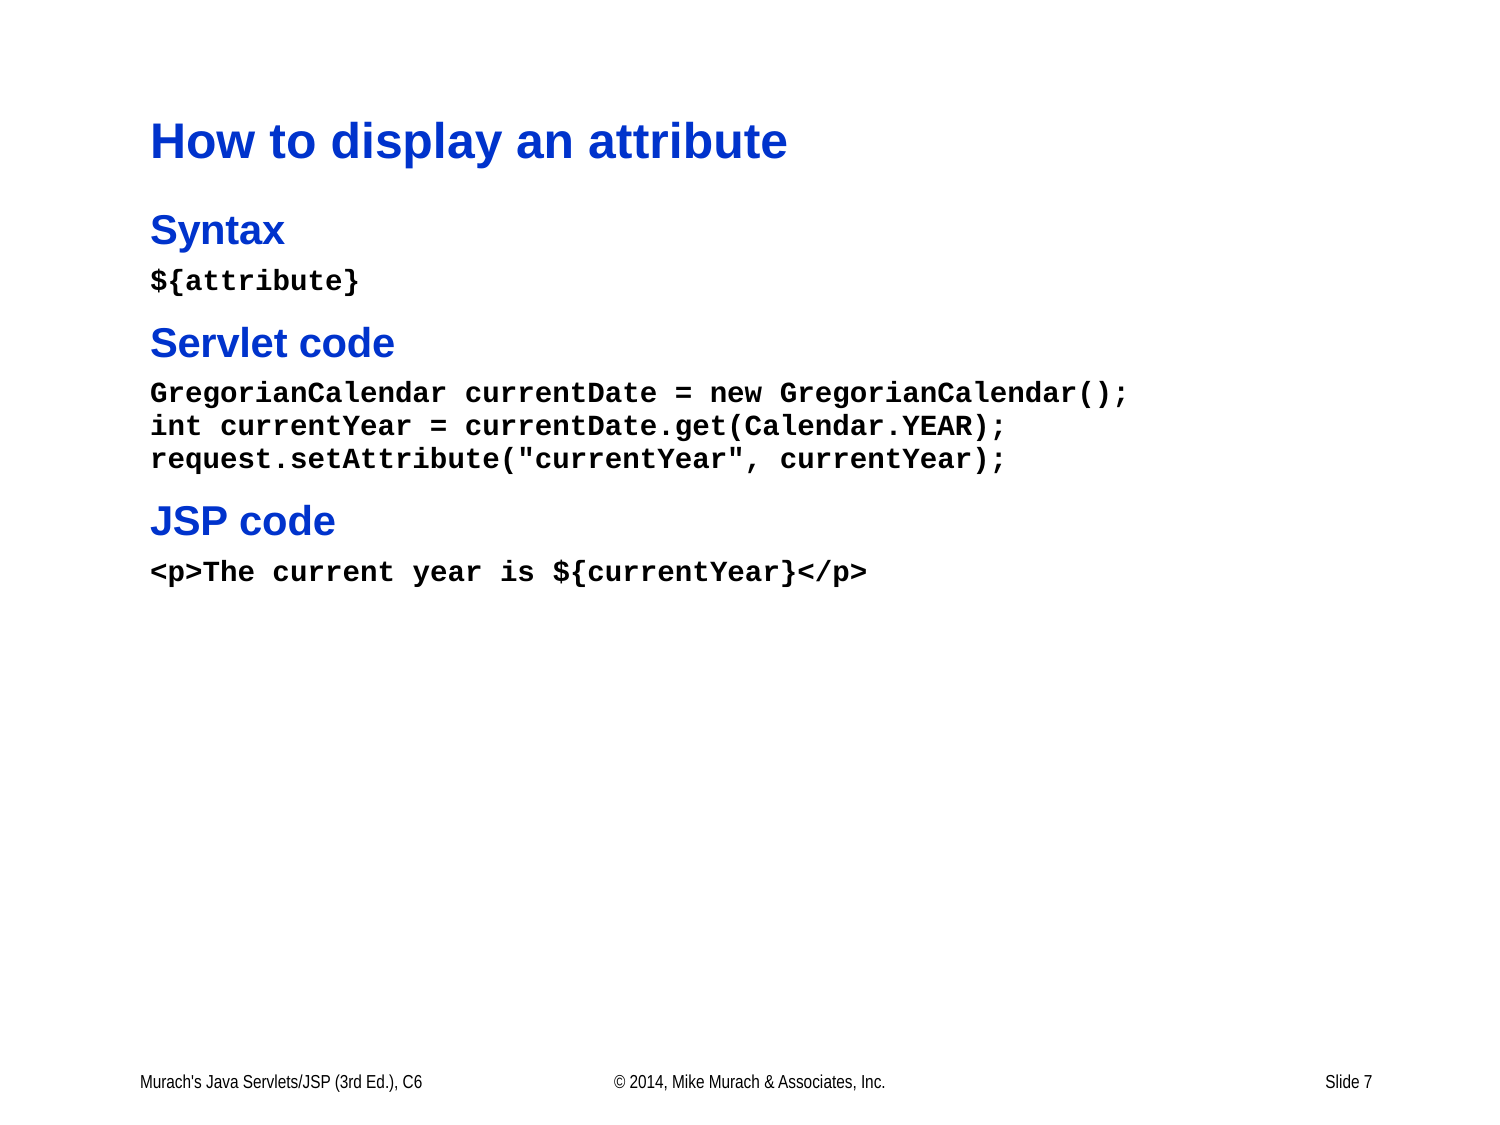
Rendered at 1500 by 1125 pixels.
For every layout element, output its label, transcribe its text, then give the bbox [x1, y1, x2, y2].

footer © 2014, Mike Murach & Associates, Inc. [474, 1025, 1025, 1100]
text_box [149, 112, 1349, 187]
slide_number Slide 7 [1074, 1025, 1388, 1100]
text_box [149, 186, 1348, 601]
slide_number Murach's Java Servlets/JSP (3rd Ed.), C6 [125, 1025, 450, 1100]
